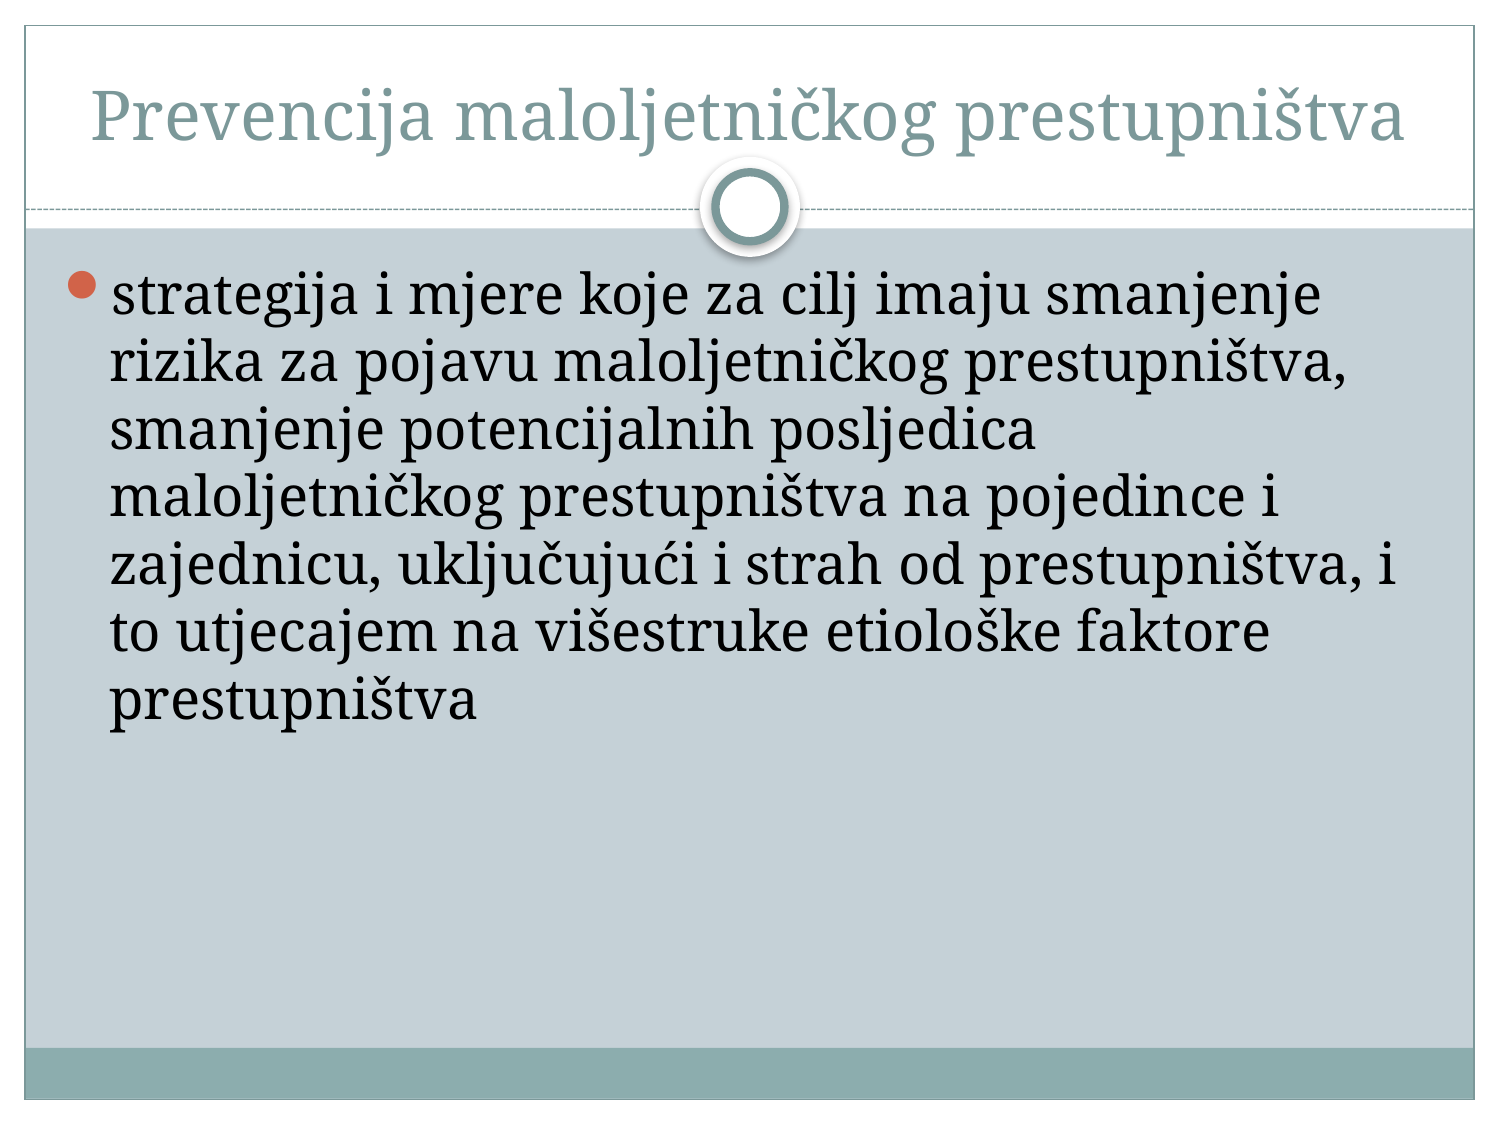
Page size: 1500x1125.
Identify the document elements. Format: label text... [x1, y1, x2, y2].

title Prevencija maloljetničkog prestupništva [49, 37, 1450, 162]
list strategija i mjere koje za cilj imaju smanjenje rizika za pojavu maloljetničkog prestupništva, smanjenje potencijalnih posljedica maloljetničkog prestupništva na pojedince i zajednicu, uključujući i strah od prestupništva, i to utjecajem na višestruke etiološke faktore prestupništva [49, 250, 1445, 1001]
